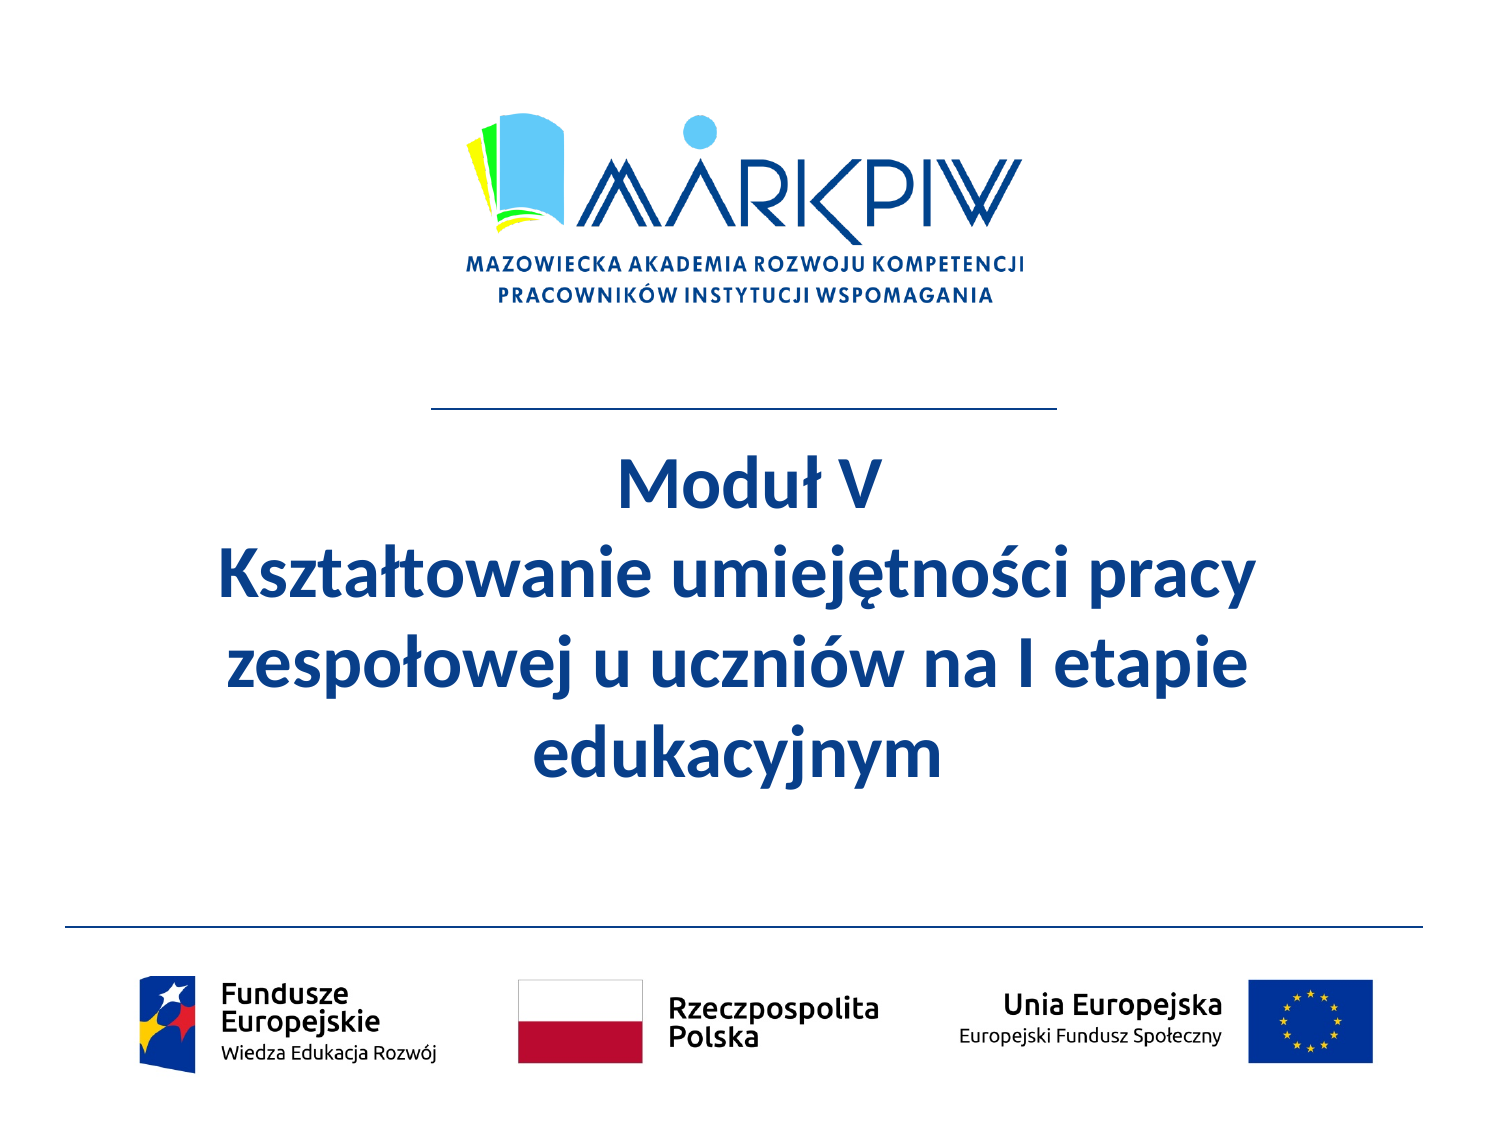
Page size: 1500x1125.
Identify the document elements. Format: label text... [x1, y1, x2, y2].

picture [466, 113, 1023, 303]
title Moduł V [112, 361, 1388, 532]
subtitle Kształtowanie umiejętności pracy zespołowej u uczniów na I etapie edukacyjnym [100, 515, 1376, 677]
picture [112, 976, 1400, 1101]
